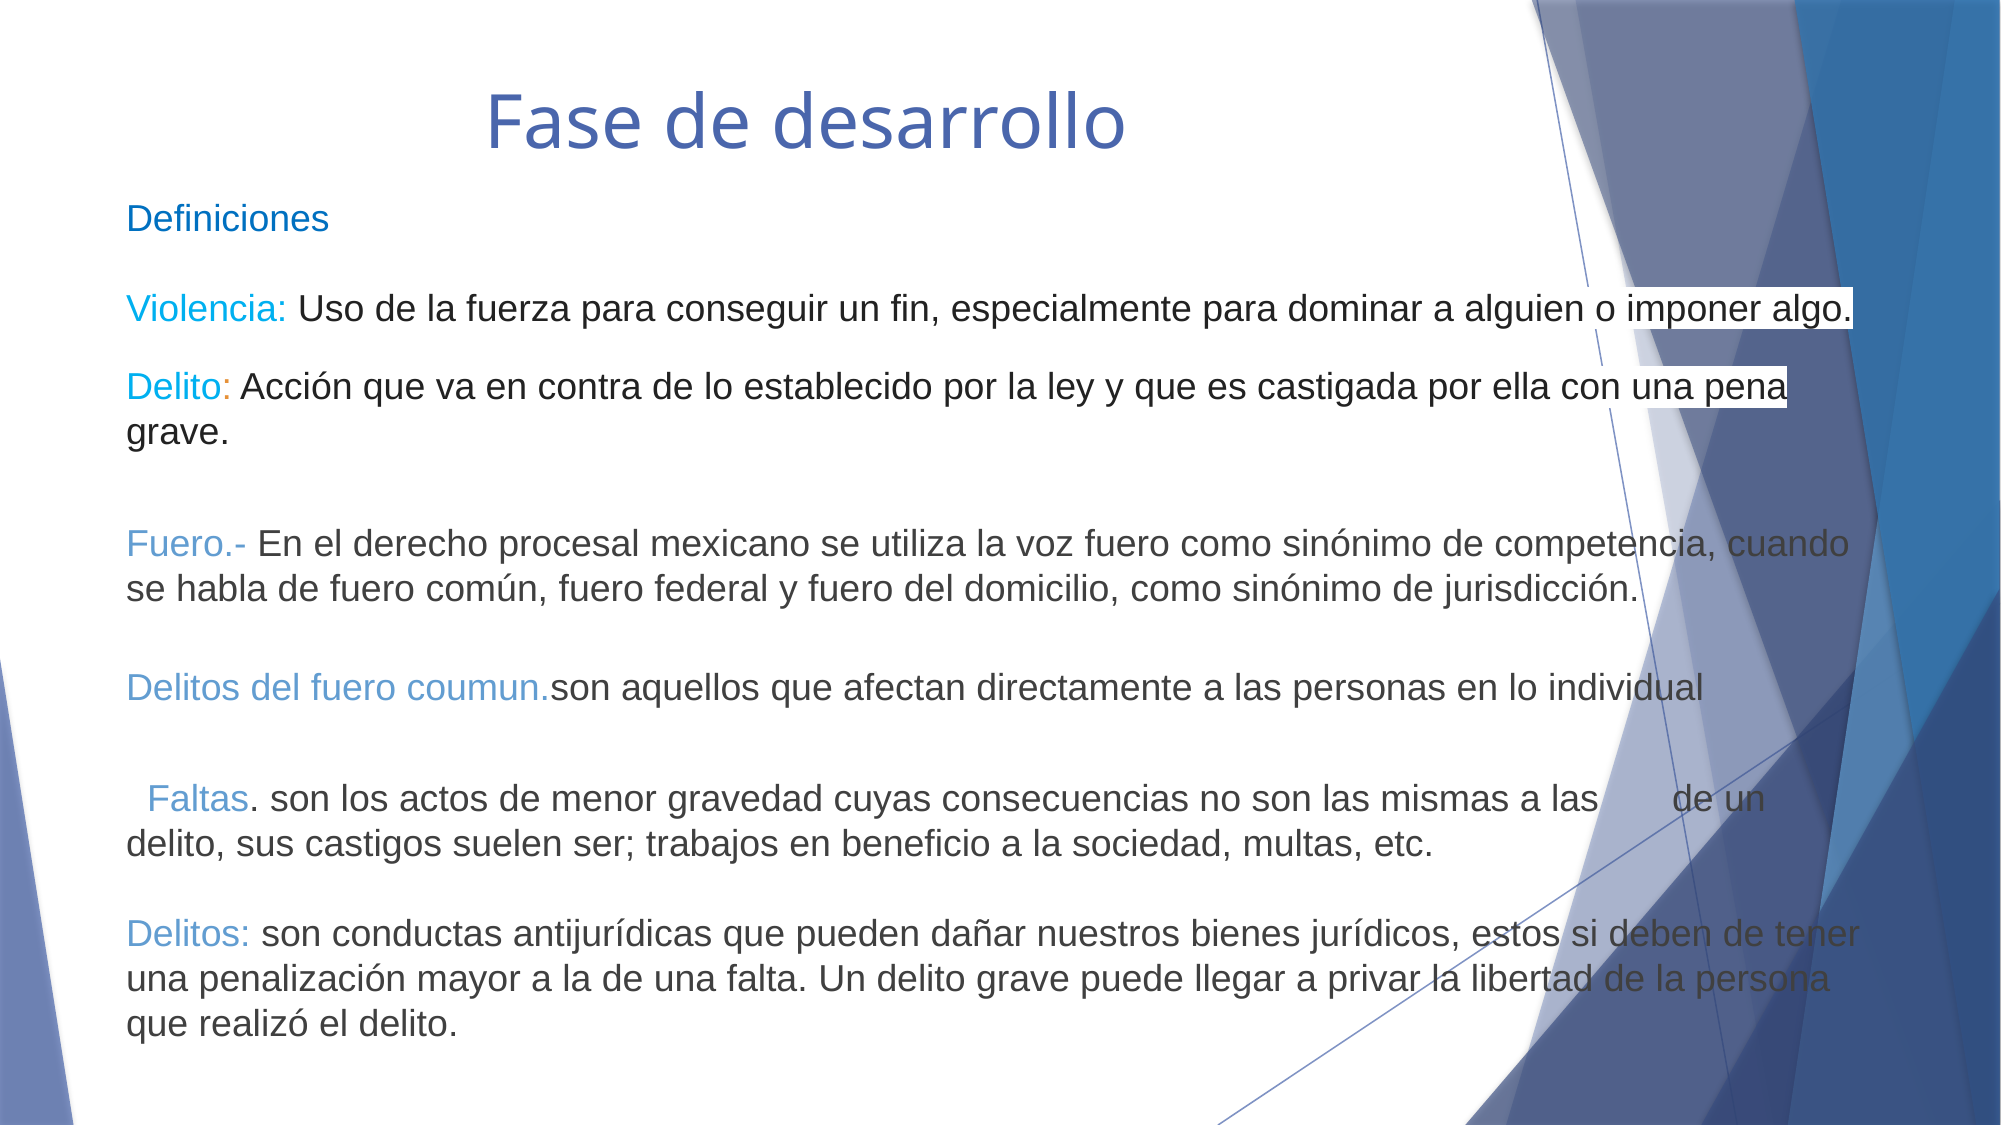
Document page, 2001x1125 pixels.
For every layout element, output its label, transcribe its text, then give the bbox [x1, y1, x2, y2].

title Fase de desarrollo [111, 66, 1522, 186]
list Definiciones Violencia: Uso de la fuerza para conseguir un fin, especialmente para dominar a alguien o imponer algo. Delito: Acción que va en contra de lo establecido por la ley y que es castigada por ella con una pena grave. Fuero.- En el derecho procesal mexicano se utiliza la voz fuero como sinónimo de competencia, cuando se habla de fuero común, fuero federal y fuero del domicilio, como sinónimo de jurisdicción. Delitos del fuero coumun.son aquellos que afectan directamente a las personas en lo individual Faltas. son los actos de menor gravedad cuyas consecuencias no son las mismas a las de un delito, sus castigos suelen ser; trabajos en beneficio a la sociedad, multas, etc. Delitos: son conductas antijurídicas que pueden dañar nuestros bienes jurídicos, estos si deben de tener una penalización mayor a la de una falta. Un delito grave puede llegar a privar la libertad de la persona que realizó el delito. [111, 186, 1889, 1092]
